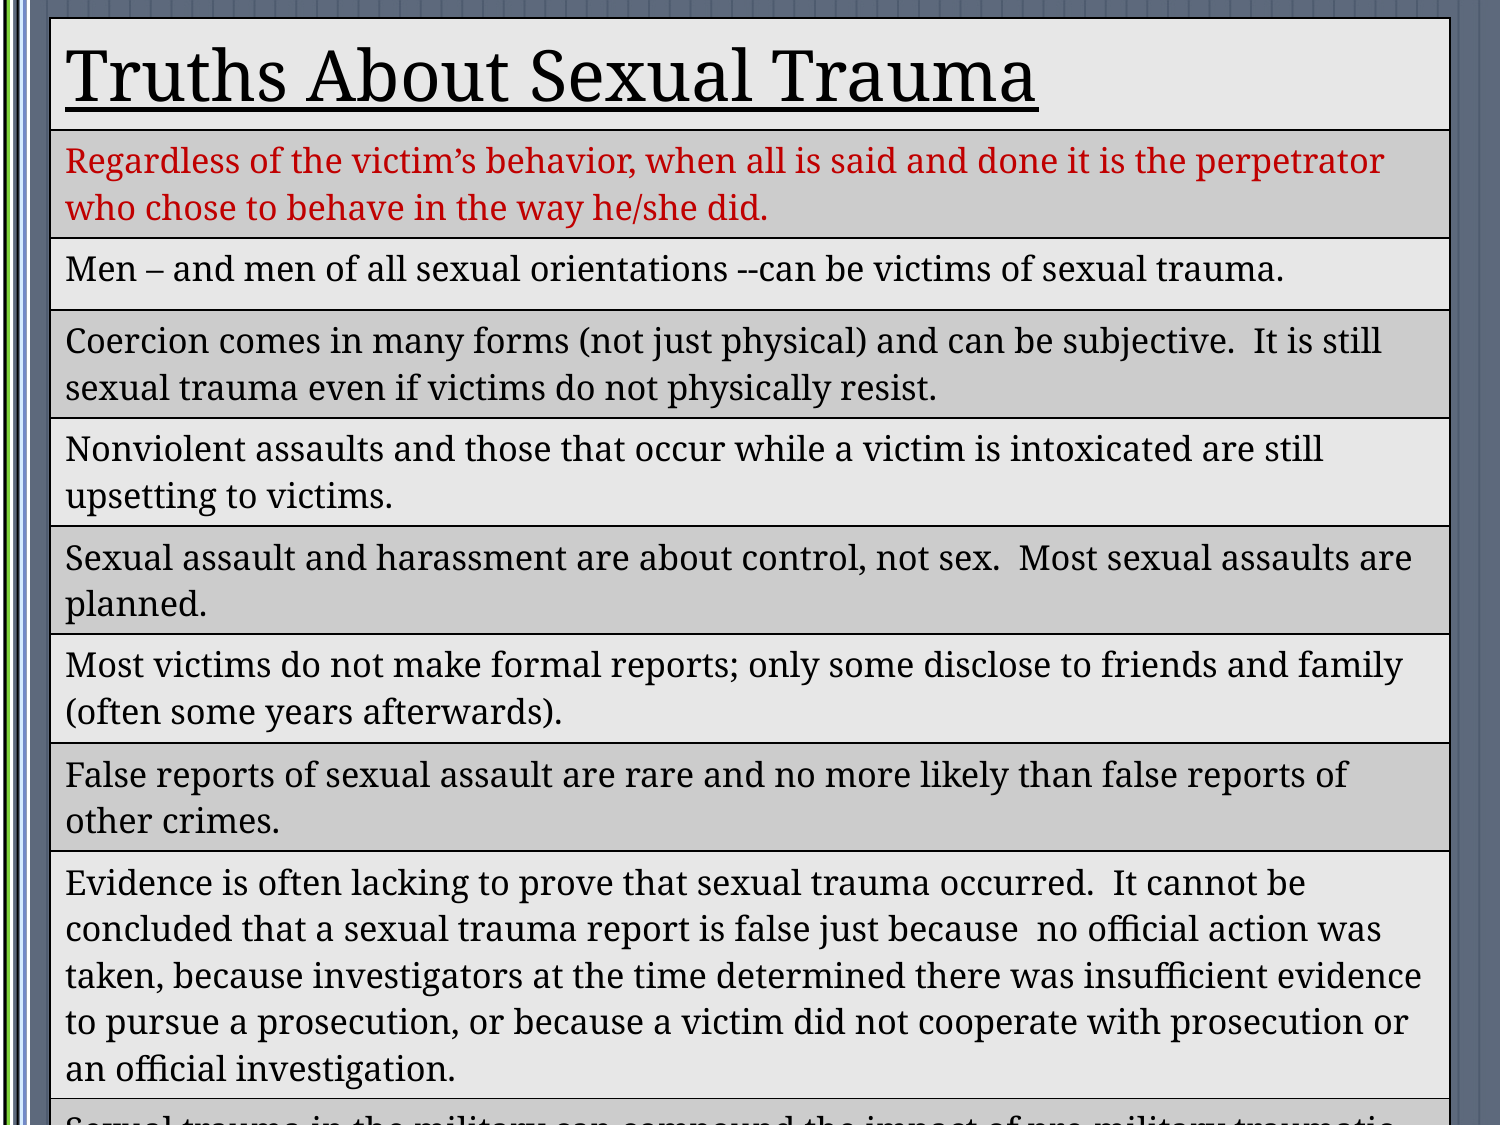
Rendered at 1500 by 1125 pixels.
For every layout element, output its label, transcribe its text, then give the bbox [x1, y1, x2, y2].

table_cell Sexual assault and harassment are about control, not sex. Most sexual assaults are planned. [51, 527, 1449, 633]
table_cell False reports of sexual assault are rare and no more likely than false reports of other crimes. [51, 744, 1449, 850]
table_header Truths About Sexual Trauma [51, 19, 1449, 129]
table_cell Coercion comes in many forms (not just physical) and can be subjective. It is still sexual trauma even if victims do not physically resist. [51, 311, 1449, 417]
table_cell Nonviolent assaults and those that occur while a victim is intoxicated are still upsetting to victims. [51, 419, 1449, 525]
table_cell Men – and men of all sexual orientations --can be victims of sexual trauma. [51, 239, 1449, 309]
table_cell Evidence is often lacking to prove that sexual trauma occurred. It cannot be concluded that a sexual trauma report is false just because no official action was taken, because investigators at the time determined there was insufficient evidence to pursue a prosecution, or because a victim did not cooperate with prosecution or an official investigation. [51, 852, 1449, 1098]
table_cell Regardless of the victim’s behavior, when all is said and done it is the perpetrator who chose to behave in the way he/she did. [51, 131, 1449, 237]
table_cell Most victims do not make formal reports; only some disclose to friends and family (often some years afterwards). [51, 635, 1449, 742]
table_cell Sexual trauma in the military can compound the impact of pre-military traumatic experiences. [51, 1099, 1449, 1125]
